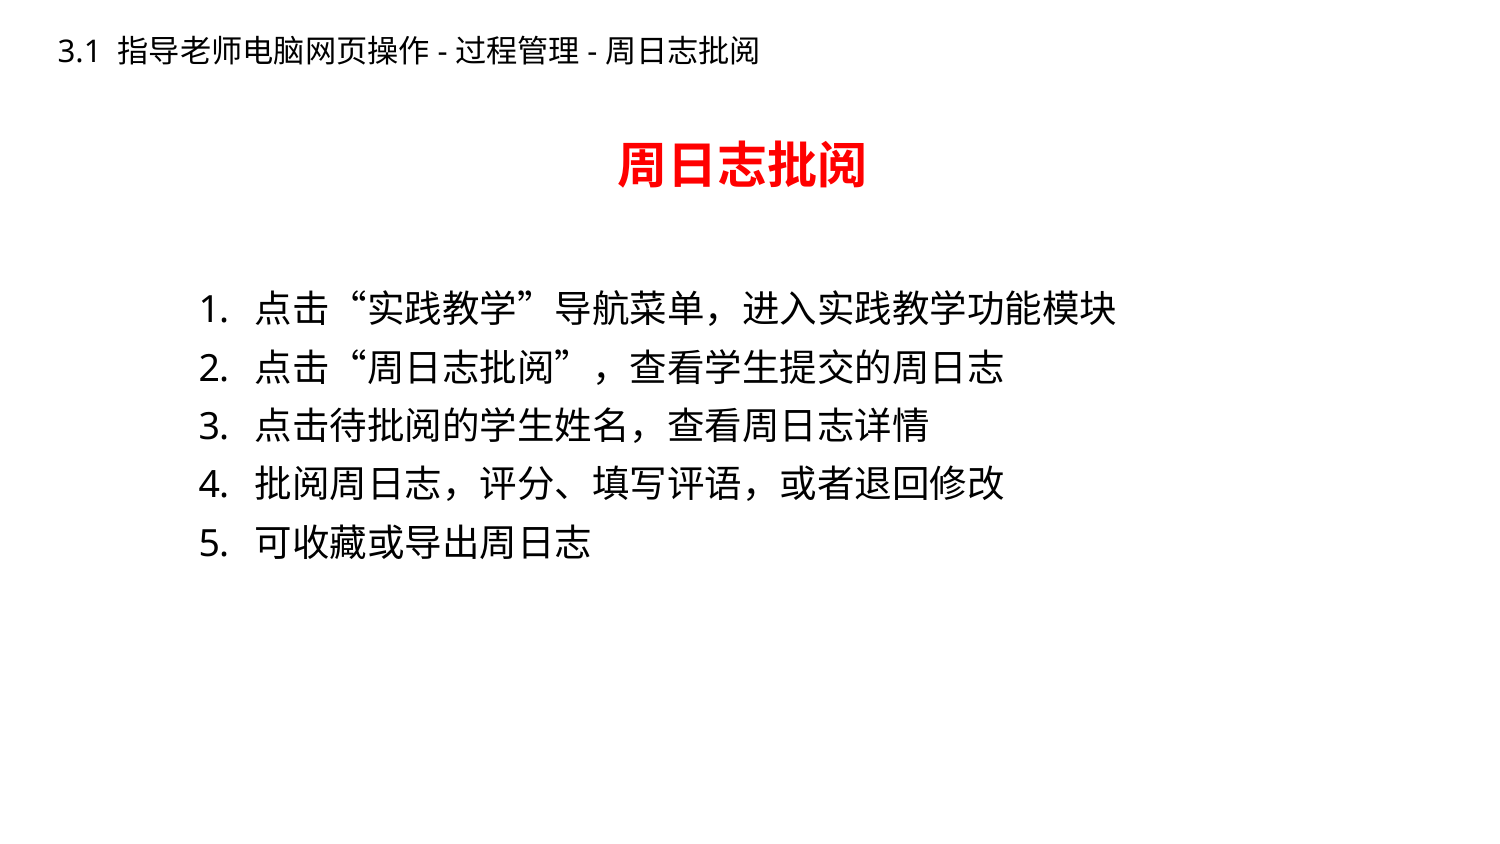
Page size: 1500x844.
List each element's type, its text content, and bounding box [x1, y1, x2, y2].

title 3.1 指导老师电脑网页操作-过程管理-周日志批阅 [42, 11, 939, 77]
text_box 周日志批阅 点击“实践教学”导航菜单，进入实践教学功能模块 点击“周日志批阅”，查看学生提交的周日志 点击待批阅的学生姓名，查看周日志详情 批阅周日志，评分、填写评语，或者退回修改 可收藏或导出周日志 [183, 108, 1302, 607]
